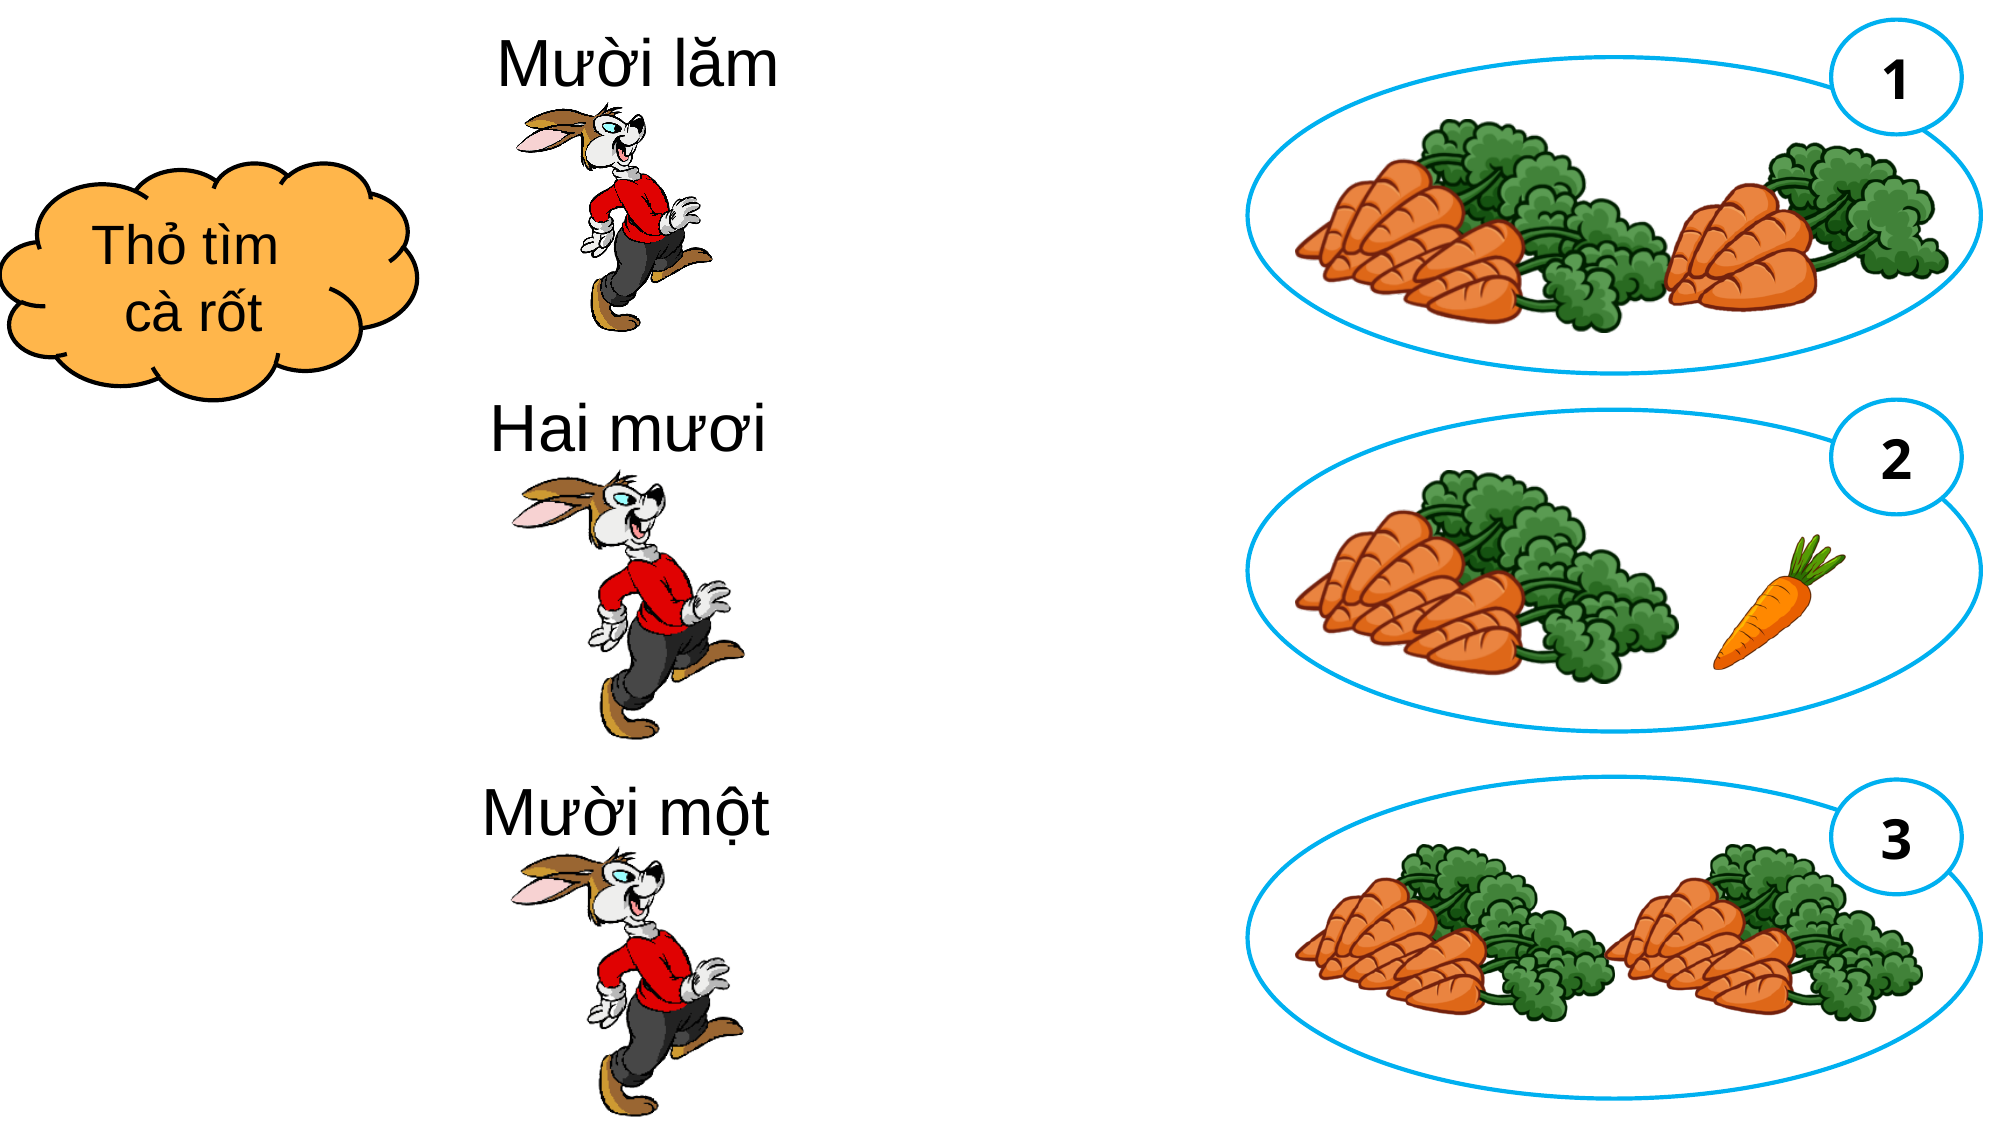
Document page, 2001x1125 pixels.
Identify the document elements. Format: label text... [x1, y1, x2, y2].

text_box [1247, 409, 1982, 732]
picture [1711, 532, 1847, 670]
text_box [1247, 56, 1982, 374]
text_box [453, 761, 805, 1125]
text_box 2 [1858, 397, 1935, 408]
text_box 1 [1833, 17, 1960, 55]
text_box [456, 377, 806, 749]
text_box Thỏ tìm cà rốt [0, 161, 420, 403]
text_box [1247, 776, 1982, 1099]
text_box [466, 12, 811, 338]
